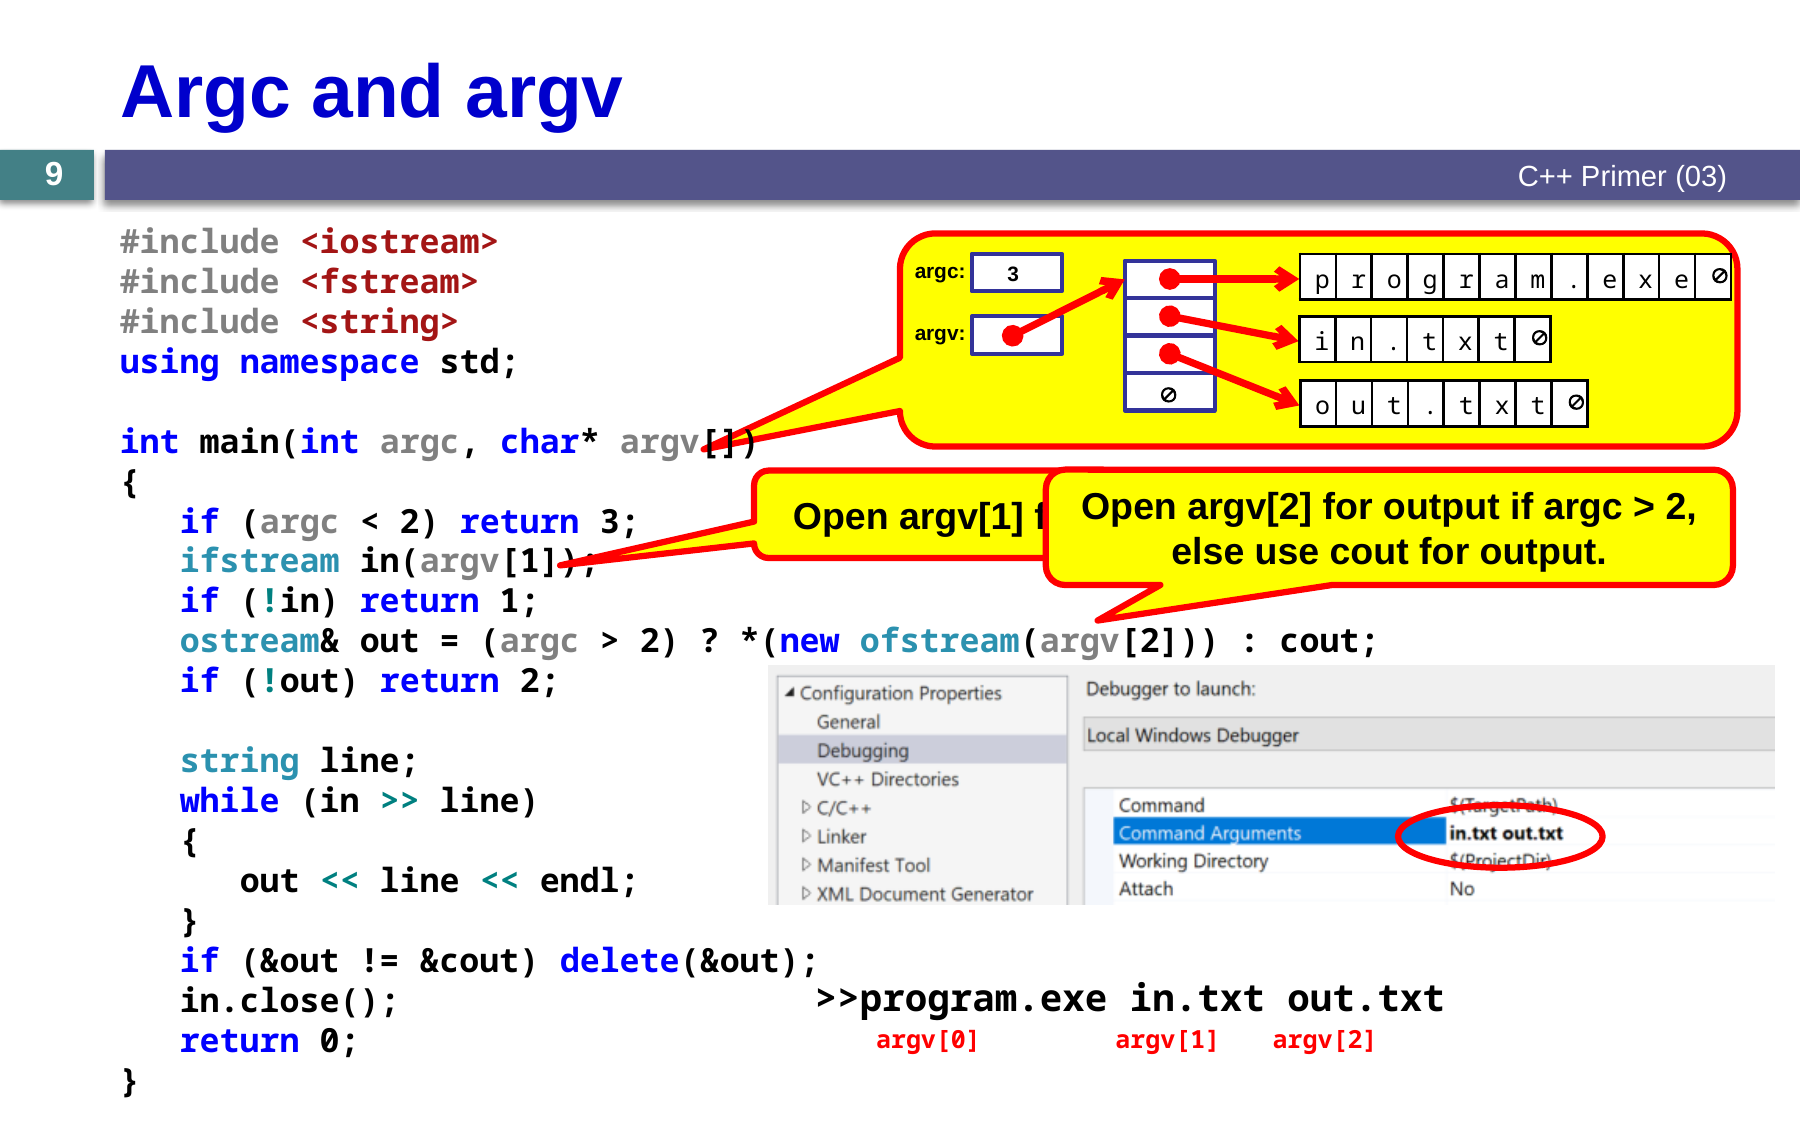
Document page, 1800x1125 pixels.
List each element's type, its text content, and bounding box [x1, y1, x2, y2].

footer C++ Primer (03) [925, 149, 1743, 199]
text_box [1169, 353, 1300, 406]
slide_number 9 [0, 149, 108, 195]
text_box >>program.exe in.txt out.txt [799, 966, 1620, 1026]
title Argc and argv [104, 27, 1743, 148]
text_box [899, 233, 1738, 447]
text_box #include <iostream> #include <fstream> #include <string> using namespace std; int main(int argc, char* argv[]) { if (argc < 2) return 3; ifstream in(argv[1]); if (!in) return 1; ostream& out = (argc > 2) ? *(new ofstream(argv[2])) : cout; if (!out) return 2; string line; while (in >> line) { out << line << endl; } if (&out != &cout) delete(&out); in.close(); return 0; } [105, 212, 1463, 1106]
text_box argv[1] [1100, 1016, 1257, 1062]
text_box Open argv[2] for output if argc > 2, else use cout for output. [1044, 468, 1735, 623]
text_box argv[2] [1257, 1016, 1416, 1062]
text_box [1169, 315, 1299, 342]
text_box argv[0] [861, 1016, 1019, 1062]
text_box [1012, 260, 1216, 411]
text_box Open argv[1] for input. [558, 468, 1056, 567]
picture [767, 665, 1775, 905]
